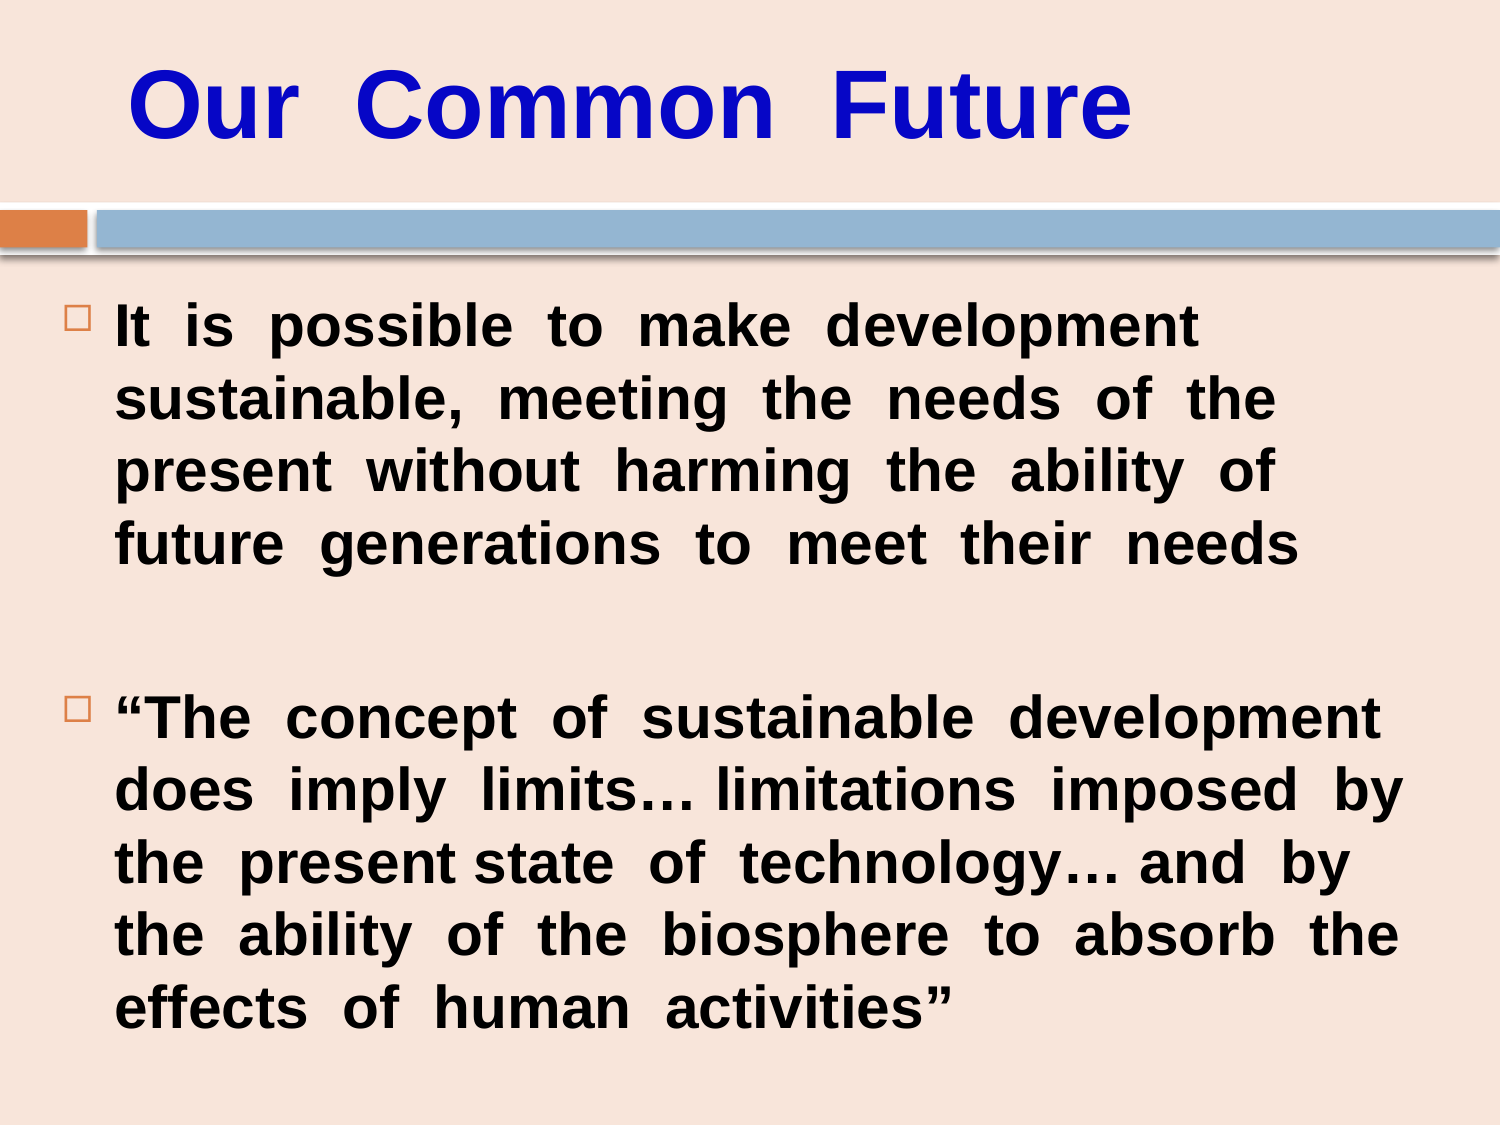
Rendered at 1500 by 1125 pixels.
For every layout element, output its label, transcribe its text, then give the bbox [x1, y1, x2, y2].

list It is possible to make development sustainable, meeting the needs of the present without harming the ability of future generations to meet their needs “The concept of sustainable development does imply limits… limitations imposed by the present state of technology… and by the ability of the biosphere to absorb the effects of human activities” [46, 278, 1477, 1125]
title Our Common Future [112, 0, 1388, 200]
